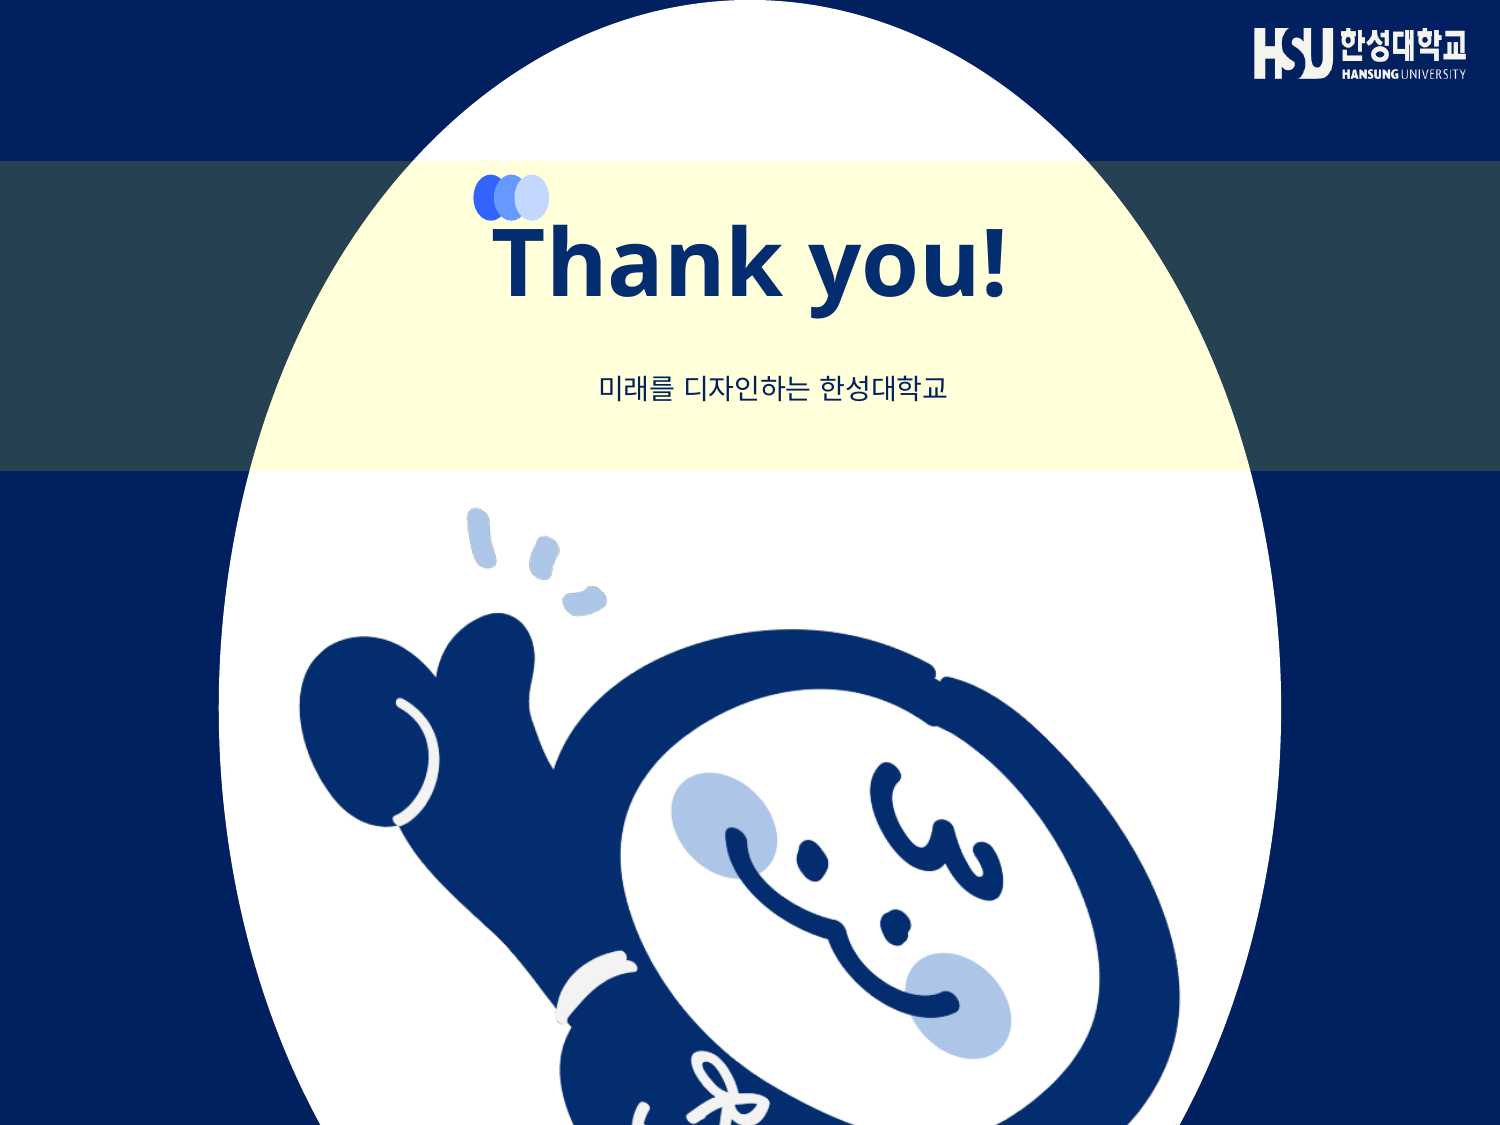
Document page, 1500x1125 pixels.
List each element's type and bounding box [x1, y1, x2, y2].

picture [163, 335, 1339, 1125]
